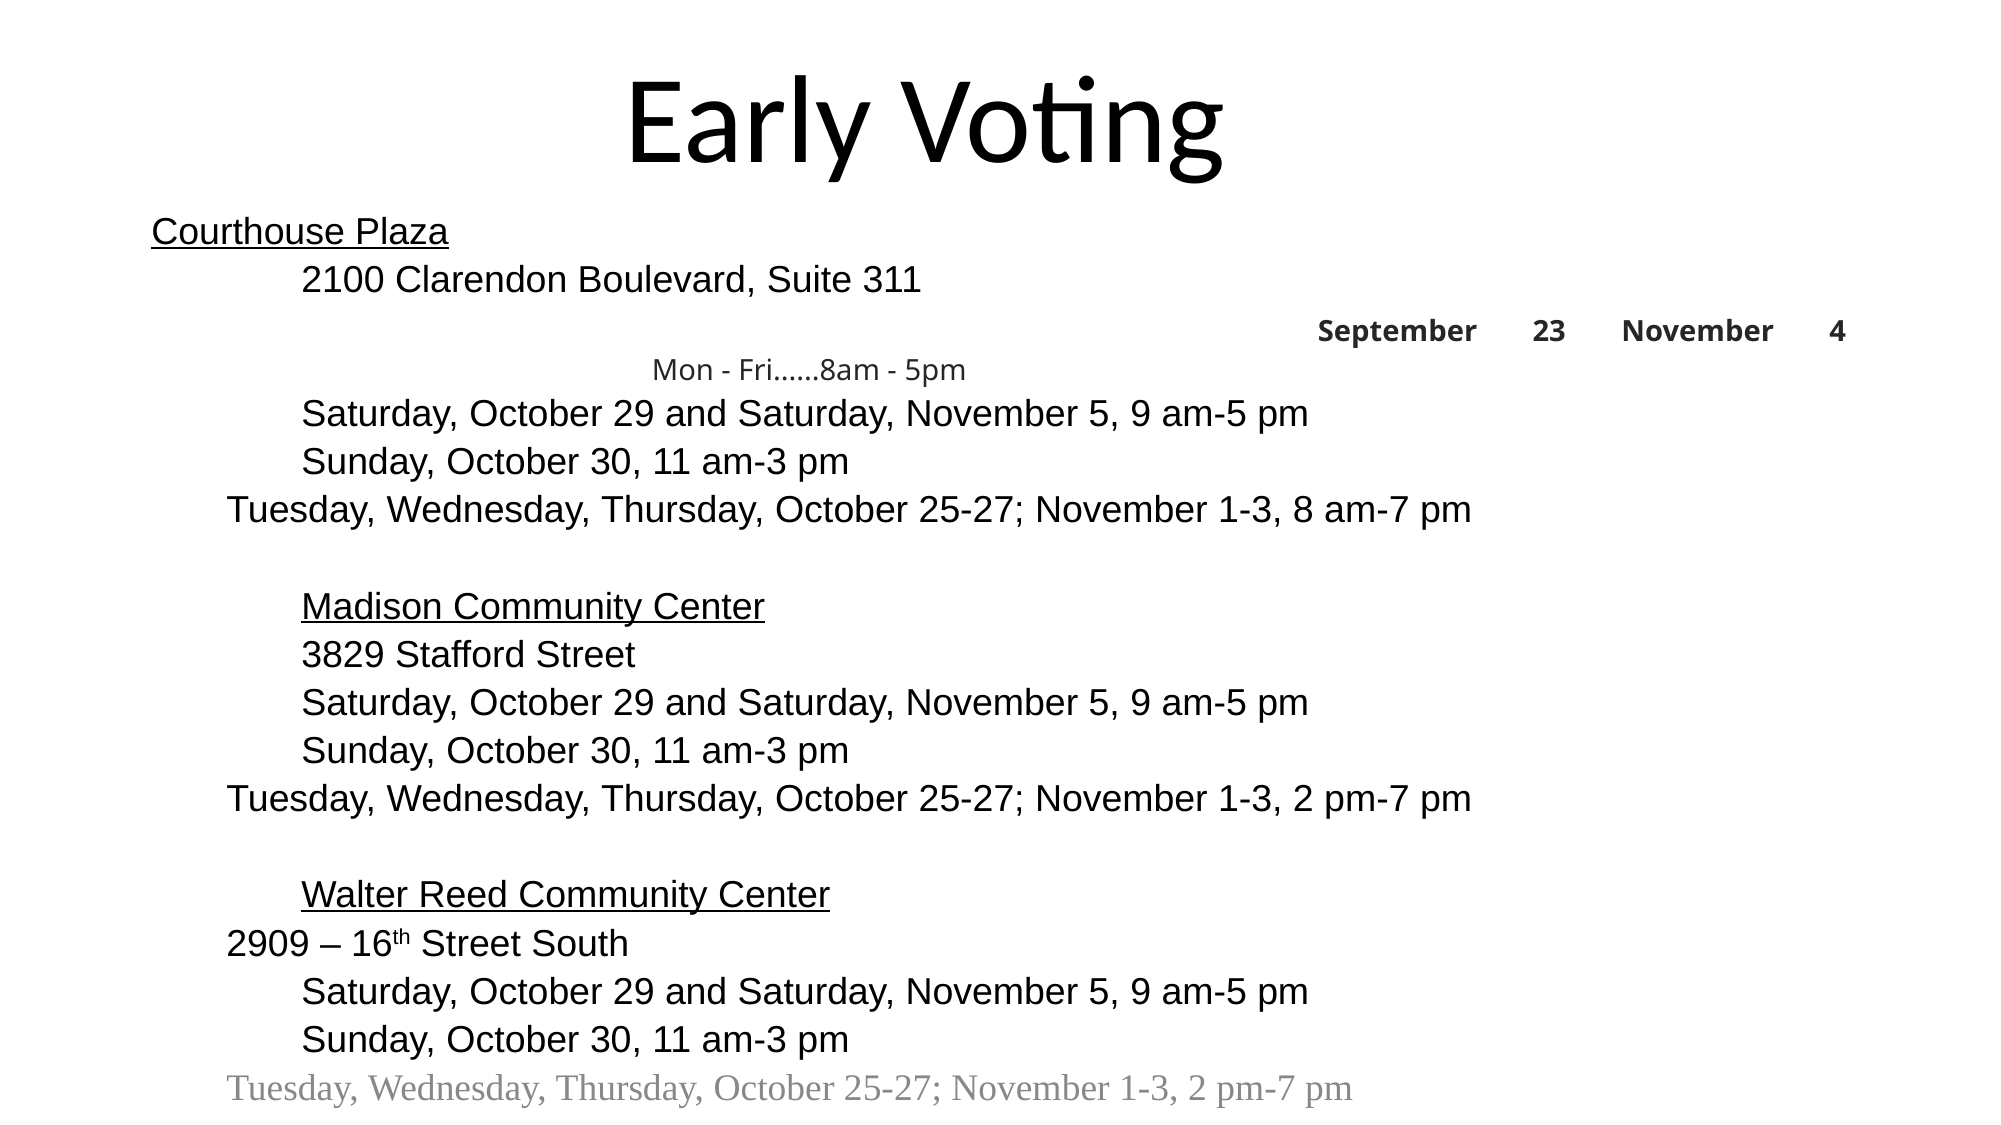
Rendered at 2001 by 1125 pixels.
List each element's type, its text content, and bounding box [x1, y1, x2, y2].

list Courthouse Plaza 2100 Clarendon Boulevard, Suite 311 September 23 November 4 Mon - Fri......8am - 5pm Saturday, October 29 and Saturday, November 5, 9 am-5 pm Sunday, October 30, 11 am-3 pm Tuesday, Wednesday, Thursday, October 25-27; November 1-3, 8 am-7 pm Madison Community Center 3829 Stafford Street Saturday, October 29 and Saturday, November 5, 9 am-5 pm Sunday, October 30, 11 am-3 pm Tuesday, Wednesday, Thursday, October 25-27; November 1-3, 2 pm-7 pm Walter Reed Community Center 2909 – 16th Street South Saturday, October 29 and Saturday, November 5, 9 am-5 pm Sunday, October 30, 11 am-3 pm Tuesday, Wednesday, Thursday, October 25-27; November 1-3, 2 pm-7 pm [136, 196, 1862, 1057]
title Early Voting [62, 68, 1788, 197]
